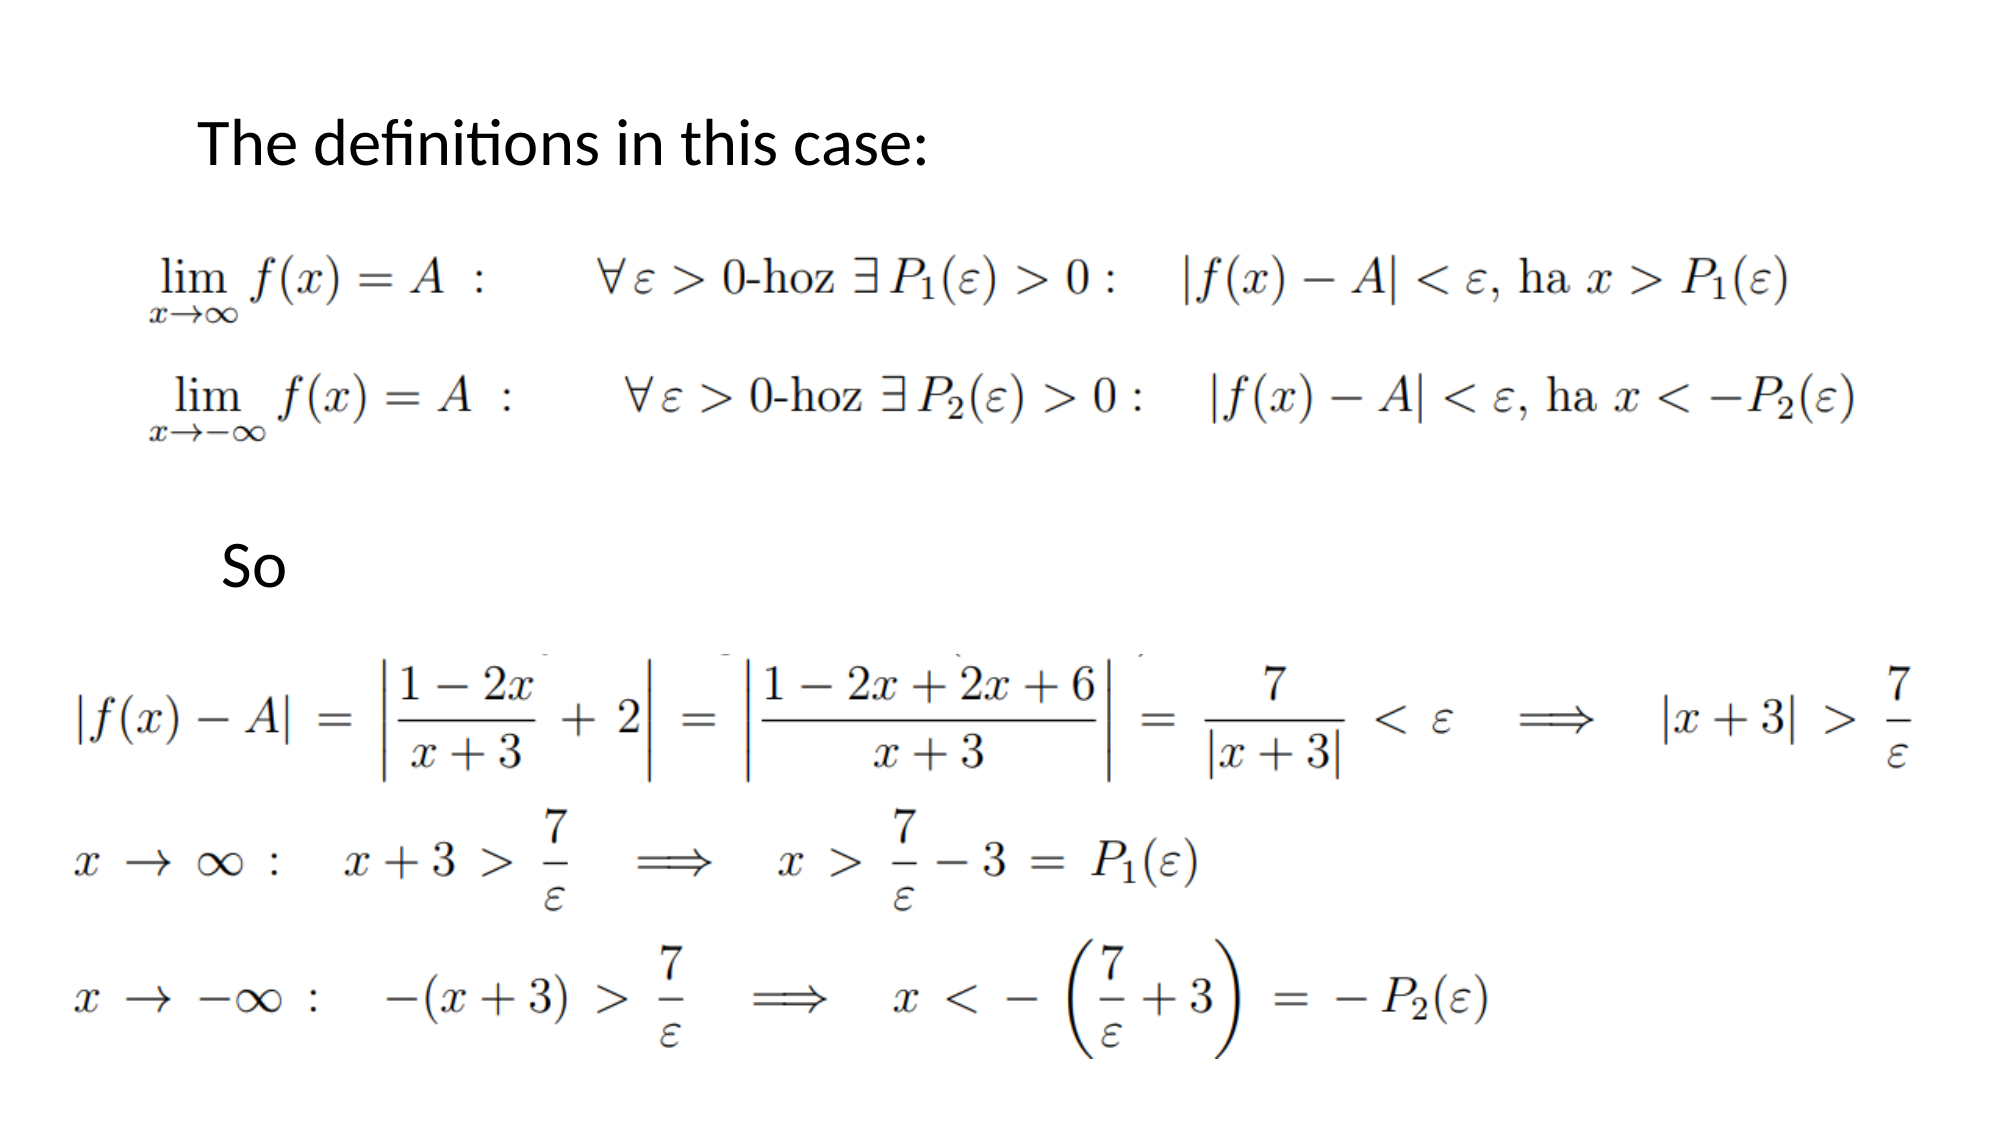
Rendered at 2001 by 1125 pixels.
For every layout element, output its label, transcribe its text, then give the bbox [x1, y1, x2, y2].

picture [44, 654, 1982, 1059]
text_box The definitions in this case: [183, 91, 946, 186]
picture [113, 244, 1878, 468]
text_box So [206, 513, 303, 608]
